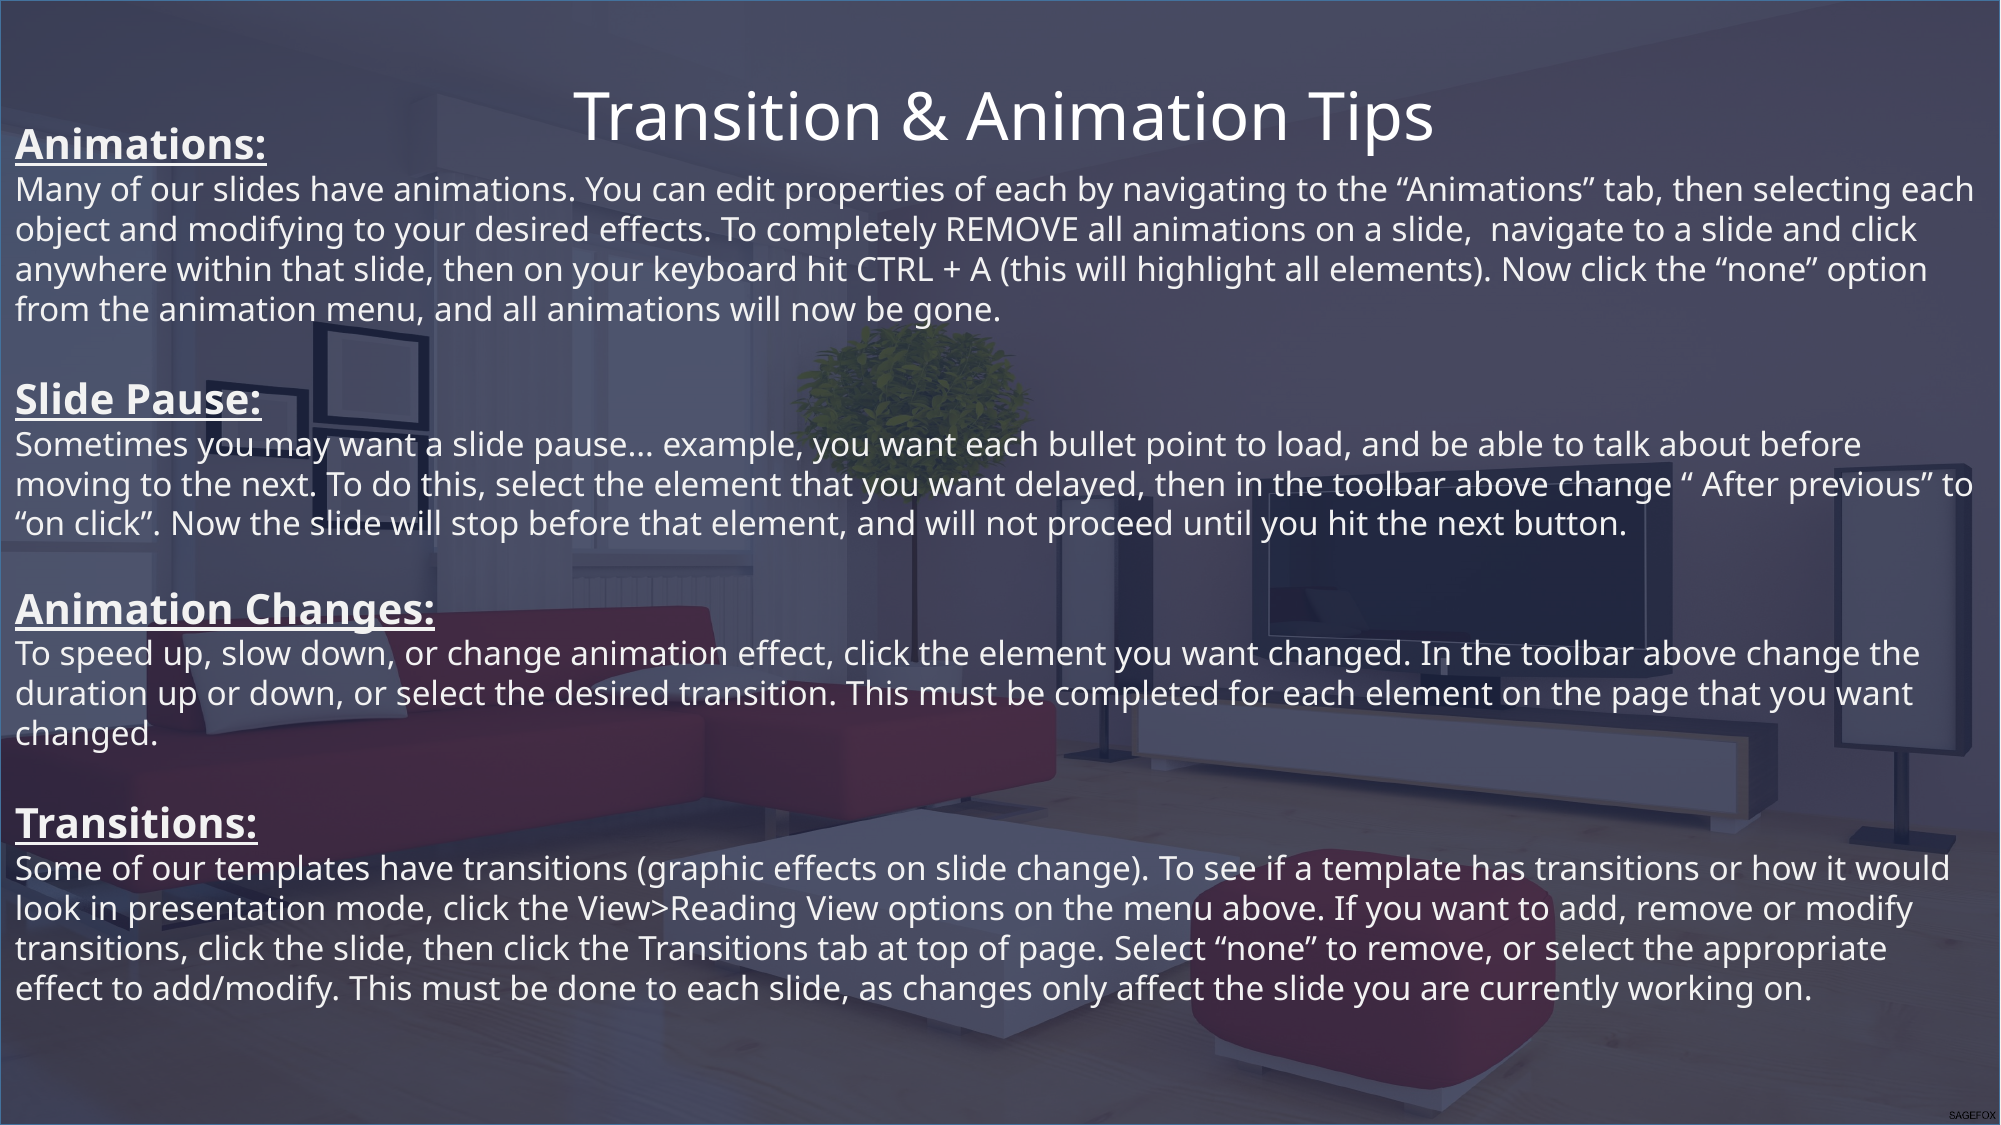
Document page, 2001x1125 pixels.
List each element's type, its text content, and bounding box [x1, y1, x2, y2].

title Transition & Animation Tips [477, 59, 1532, 177]
text_box Animations: Many of our slides have animations. You can edit properties of each by navigating to the “Animations” tab, then selecting each object and modifying to your desired effects. To completely REMOVE all animations on a slide, navigate to a slide and click anywhere within that slide, then on your keyboard hit CTRL + A (this will highlight all elements). Now click the “none” option from the animation menu, and all animations will now be gone. Slide Pause: Sometimes you may want a slide pause… example, you want each bullet point to load, and be able to talk about before moving to the next. To do this, select the element that you want delayed, then in the toolbar above change “ After previous” to “on click”. Now the slide will stop before that element, and will not proceed until you hit the next button. Animation Changes: To speed up, slow down, or change animation effect, click the element you want changed. In the toolbar above change the duration up or down, or select the desired transition. This must be completed for each element on the page that you want changed. Transitions: Some of our templates have transitions (graphic effects on slide change). To see if a template has transitions or how it would look in presentation mode, click the View>Reading View options on the menu above. If you want to add, remove or modify transitions, click the slide, then click the Transitions tab at top of page. Select “none” to remove, or select the appropriate effect to add/modify. This must be done to each slide, as changes only affect the slide you are currently working on. [0, 0, 2000, 1125]
